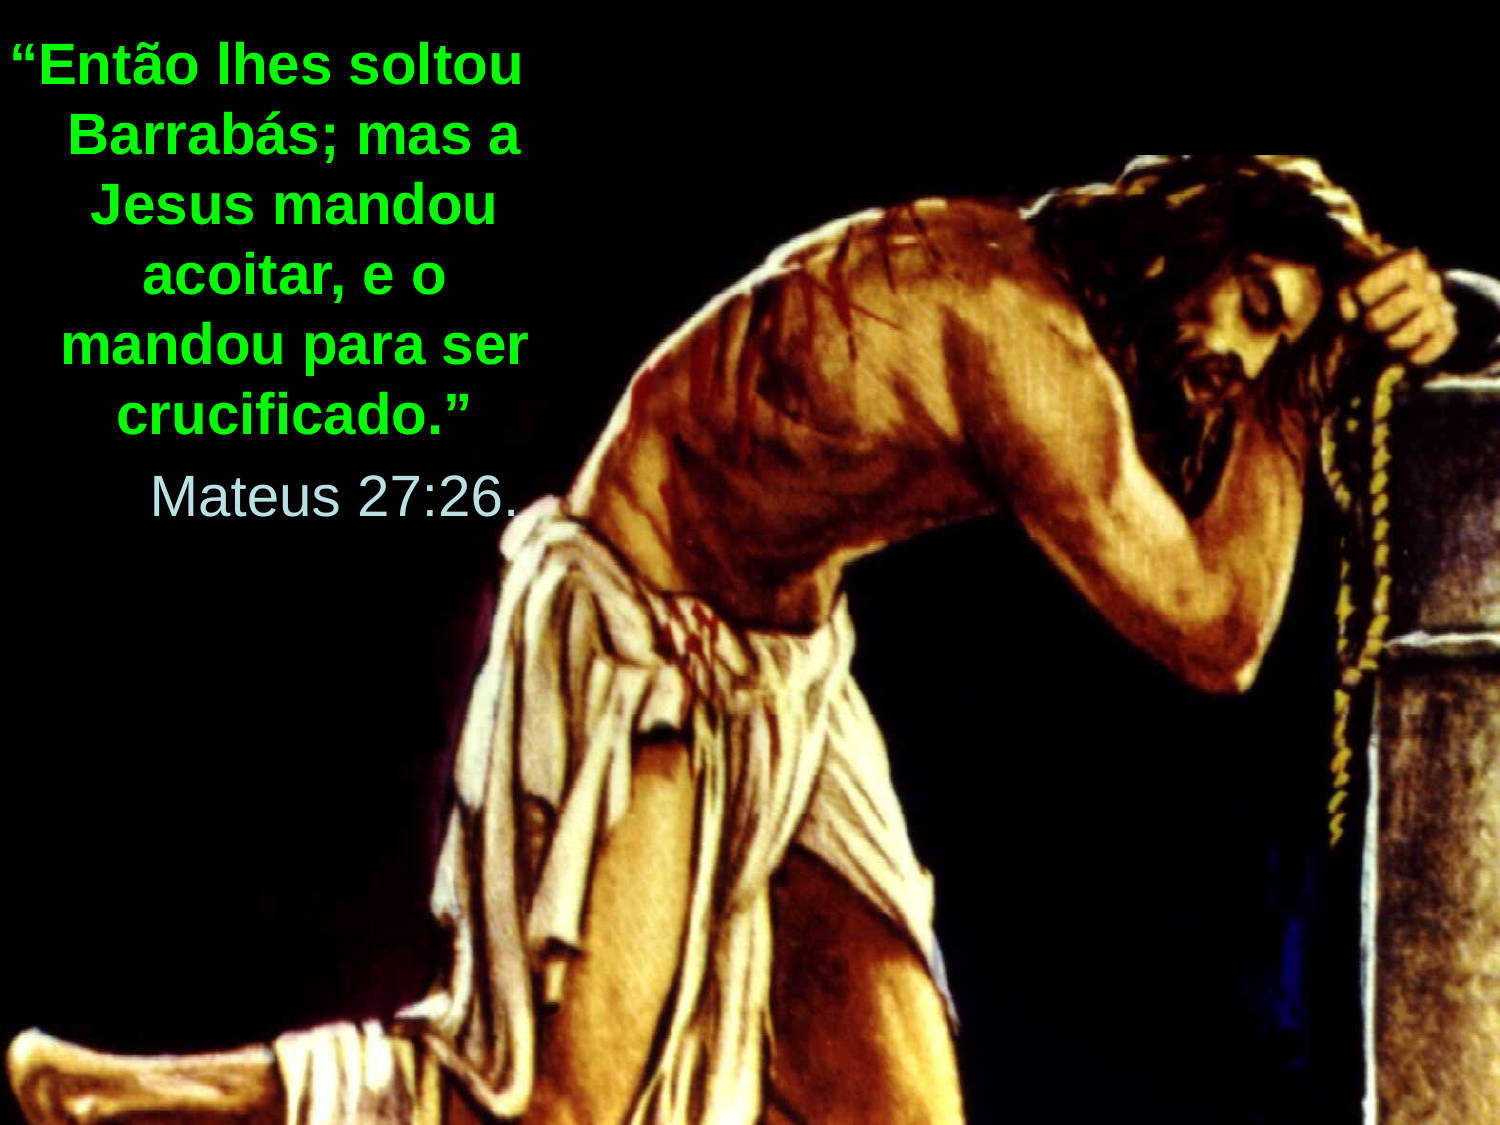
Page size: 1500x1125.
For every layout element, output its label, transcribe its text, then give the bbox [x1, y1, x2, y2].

list “Então lhes soltou Barrabás; mas a Jesus mandou acoitar, e o mandou para ser crucificado.” Mateus 27:26. [0, 19, 551, 155]
picture [0, 155, 1500, 1125]
